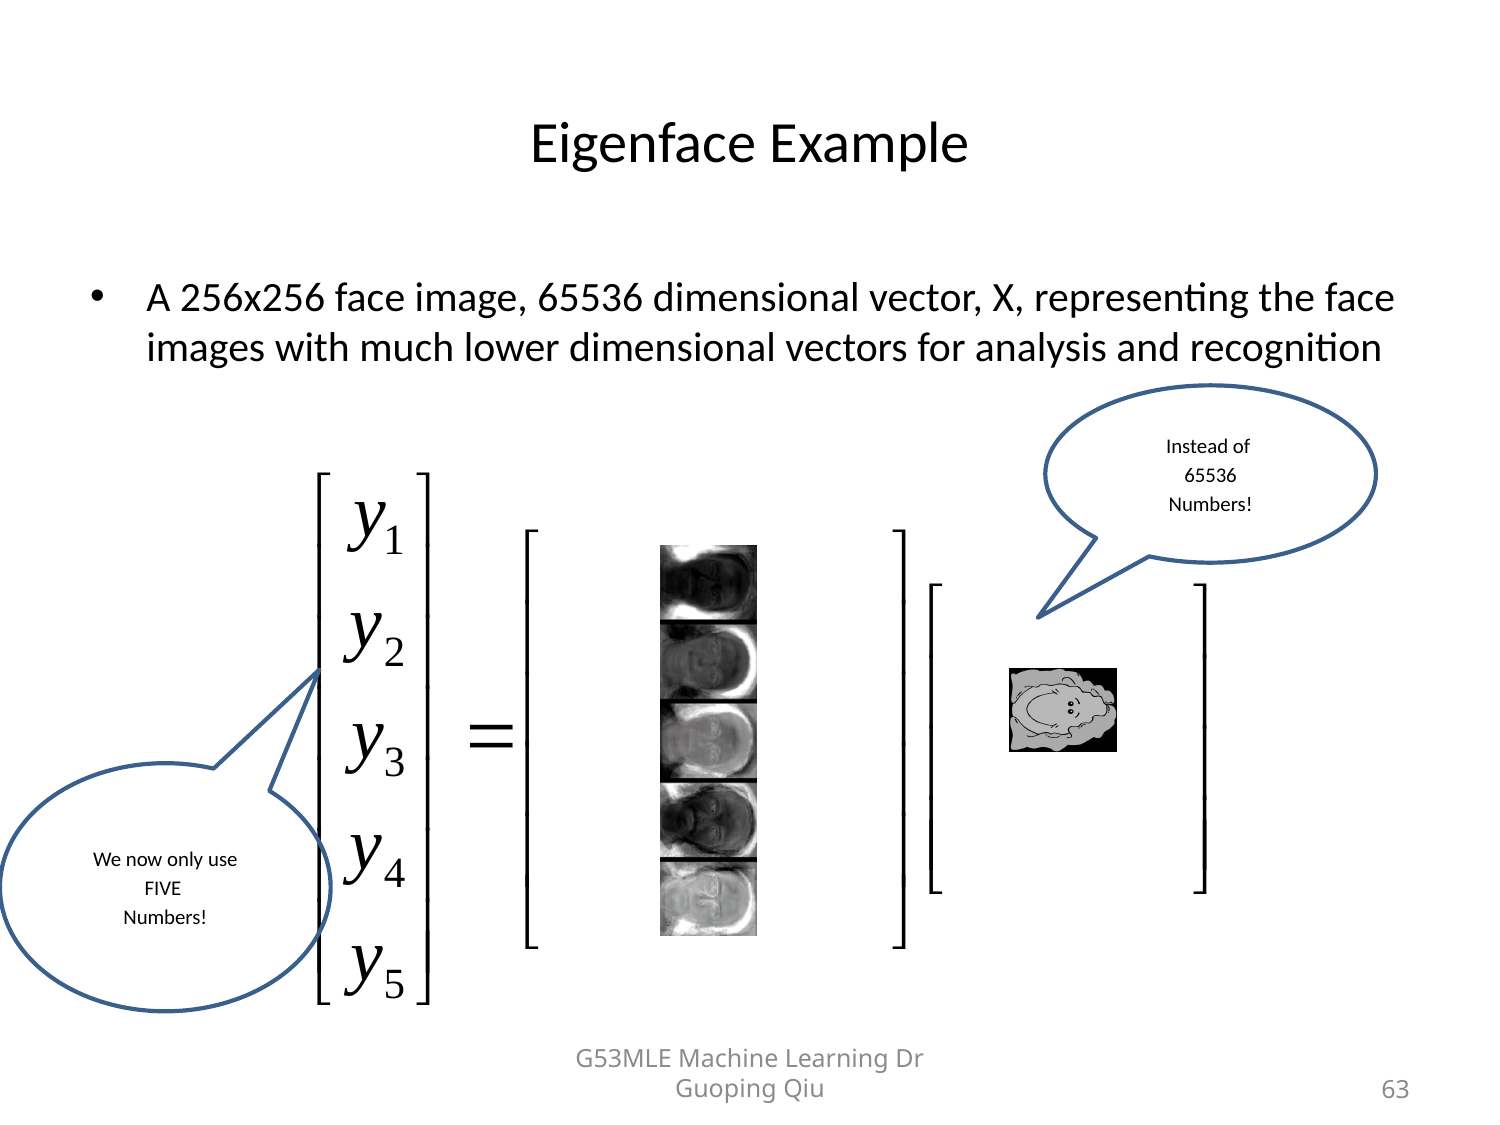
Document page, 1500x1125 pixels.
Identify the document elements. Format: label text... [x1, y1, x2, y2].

picture [1009, 668, 1117, 752]
text_box We now only use FIVE Numbers! [0, 689, 295, 1014]
title Eigenface Example [74, 44, 1426, 233]
slide_number 63 [1074, 1042, 1425, 1103]
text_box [300, 455, 1235, 1024]
text_box Instead of 65536 Numbers! [1047, 383, 1379, 564]
footer G53MLE Machine Learning Dr Guoping Qiu [512, 1042, 988, 1103]
list A 256x256 face image, 65536 dimensional vector, X, representing the face images with much lower dimensional vectors for analysis and recognition [74, 262, 1426, 1006]
